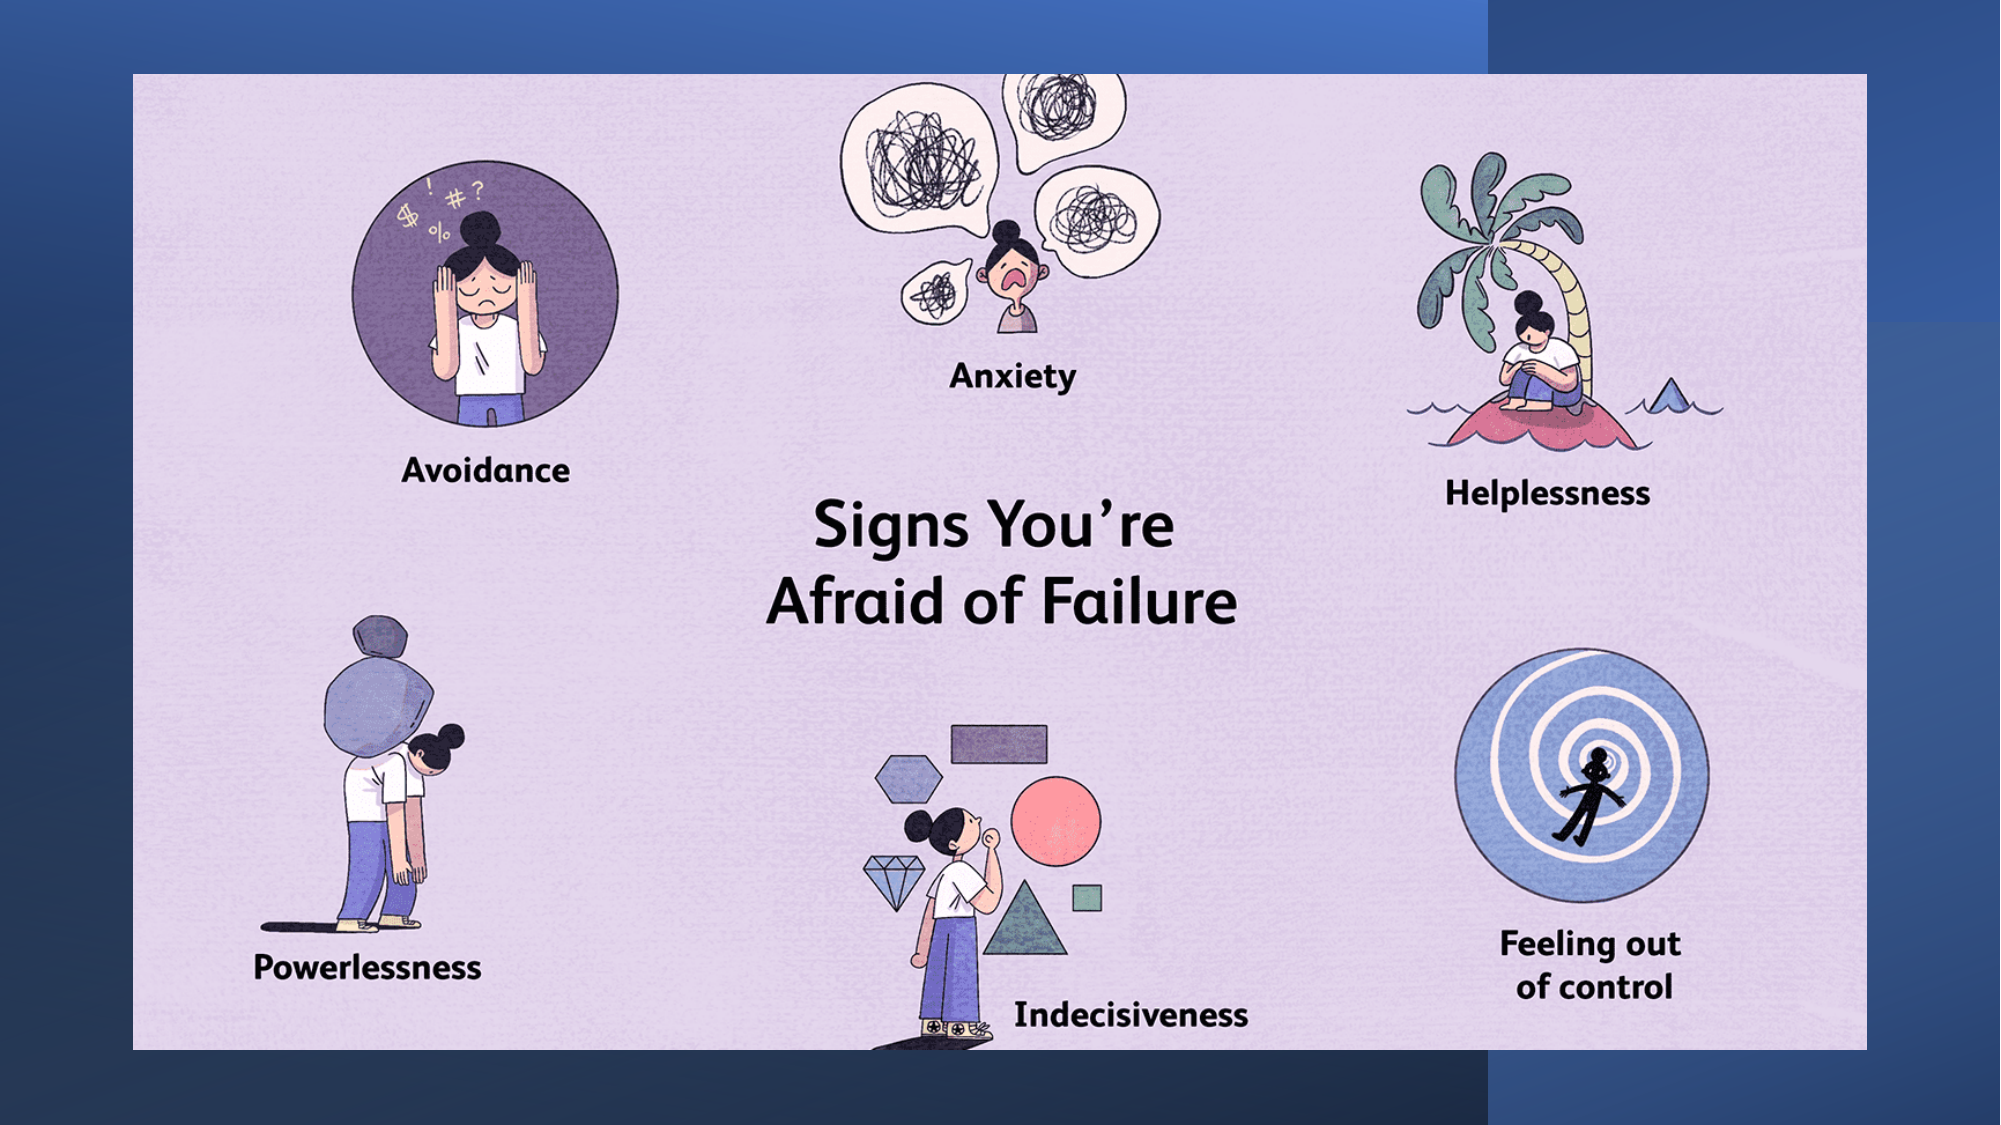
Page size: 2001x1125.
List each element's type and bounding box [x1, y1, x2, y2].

text_box [0, 321, 2000, 1125]
text_box [0, 0, 1489, 321]
list [133, 74, 1867, 1050]
text_box [1489, 0, 2000, 321]
